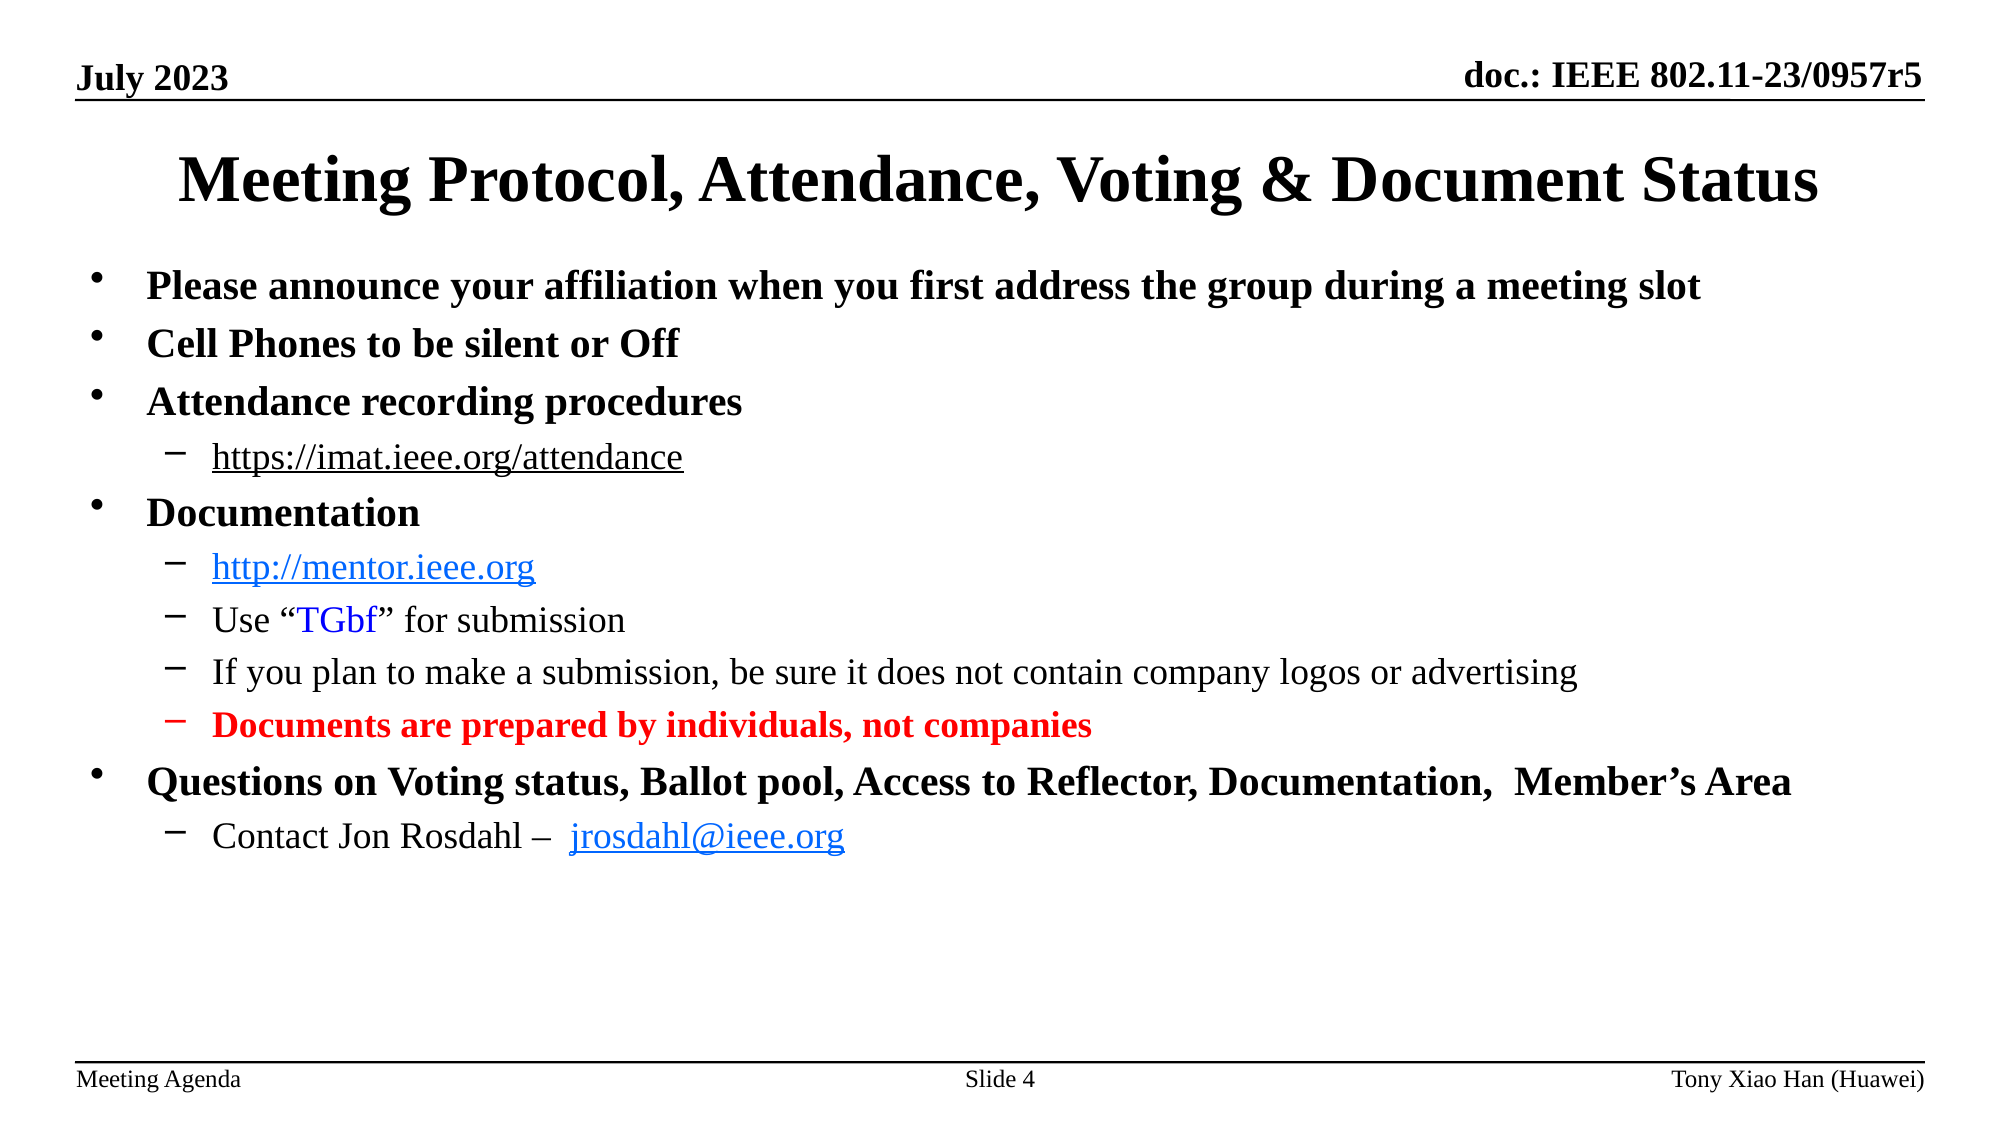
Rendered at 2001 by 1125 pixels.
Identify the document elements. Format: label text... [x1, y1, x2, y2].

list Please announce your affiliation when you first address the group during a meeting slot Cell Phones to be silent or Off Attendance recording procedures https://imat.ieee.org/attendance Documentation http://mentor.ieee.org Use “TGbf” for submission If you plan to make a submission, be sure it does not contain company logos or advertising Documents are prepared by individuals, not companies Questions on Voting status, Ballot pool, Access to Reflector, Documentation, Member’s Area Contact Jon Rosdahl – jrosdahl@ieee.org [75, 263, 1925, 925]
text_box Meeting Protocol, Attendance, Voting & Document Status [75, 87, 1925, 263]
